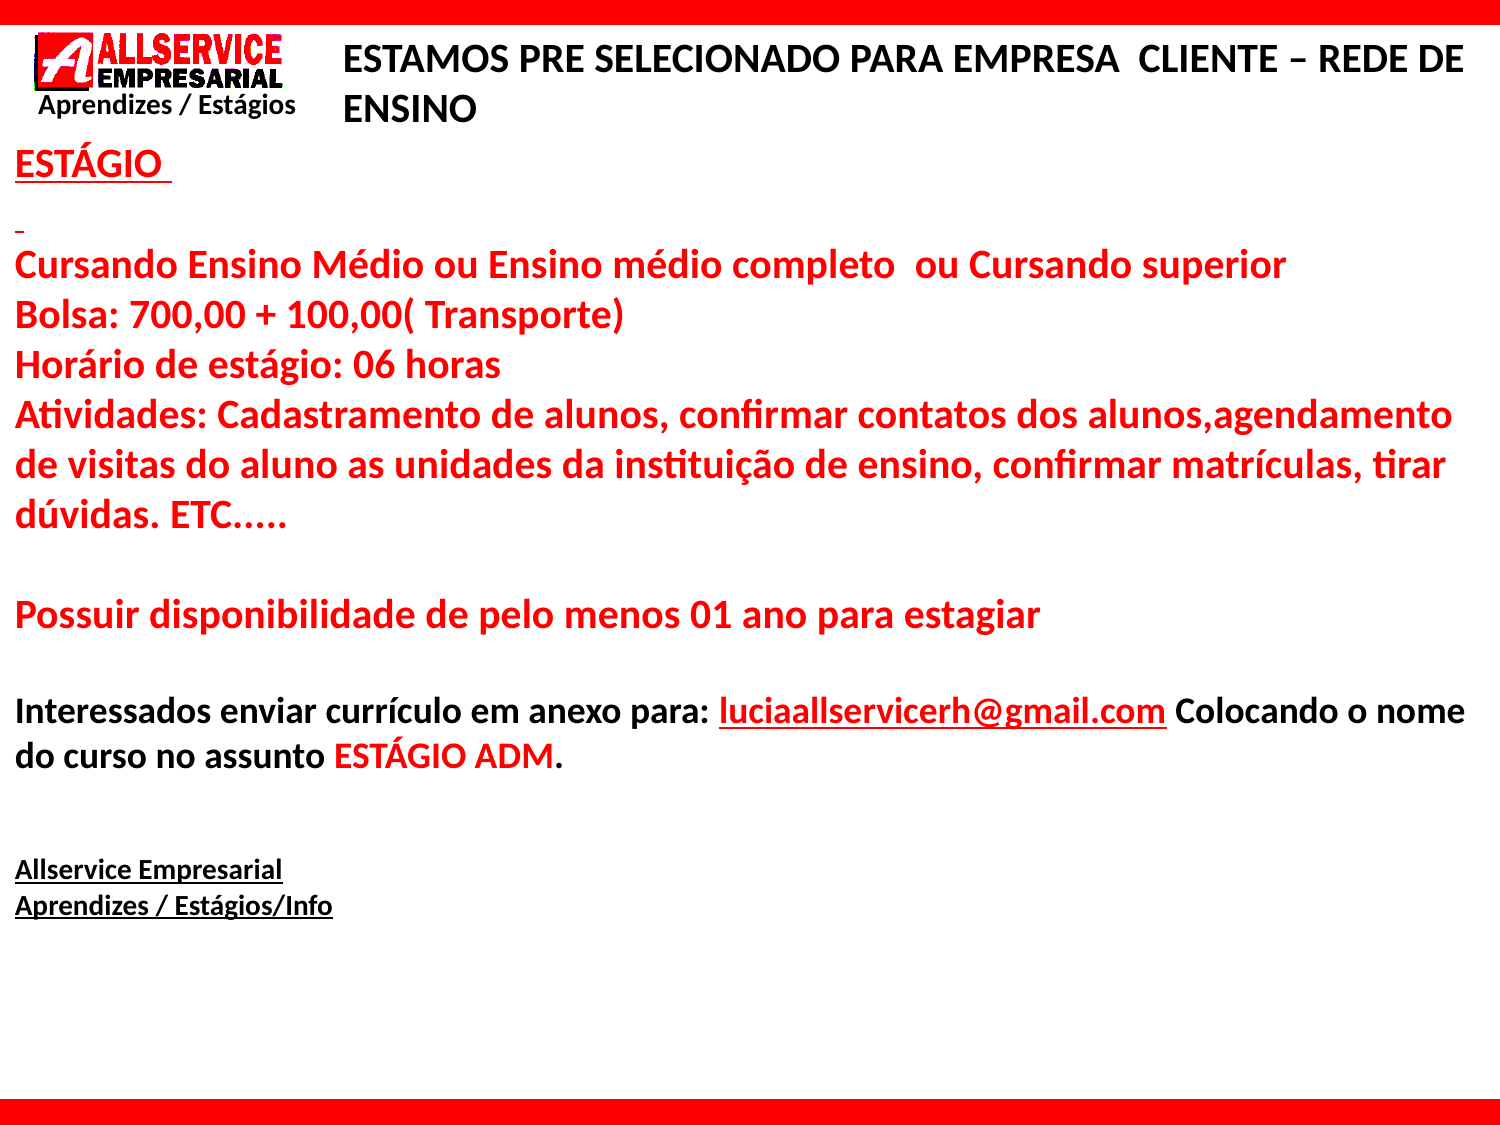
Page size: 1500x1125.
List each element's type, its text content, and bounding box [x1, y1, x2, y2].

picture [23, 11, 294, 111]
text_box ESTÁGIO Cursando Ensino Médio ou Ensino médio completo ou Cursando superior Bolsa: 700,00 + 100,00( Transporte) Horário de estágio: 06 horas Atividades: Cadastramento de alunos, confirmar contatos dos alunos,agendamento de visitas do aluno as unidades da instituição de ensino, confirmar matrículas, tirar dúvidas. ETC..... Possuir disponibilidade de pelo menos 01 ano para estagiar Interessados enviar currículo em anexo para: luciaallservicerh@gmail.com Colocando o nome do curso no assunto ESTÁGIO ADM. [0, 128, 1500, 1125]
text_box ESTAMOS PRE SELECIONADO PARA EMPRESA CLIENTE – REDE DE ENSINO [328, 23, 1489, 128]
text_box [0, 0, 1500, 25]
text_box Aprendizes / Estágios [23, 78, 317, 128]
